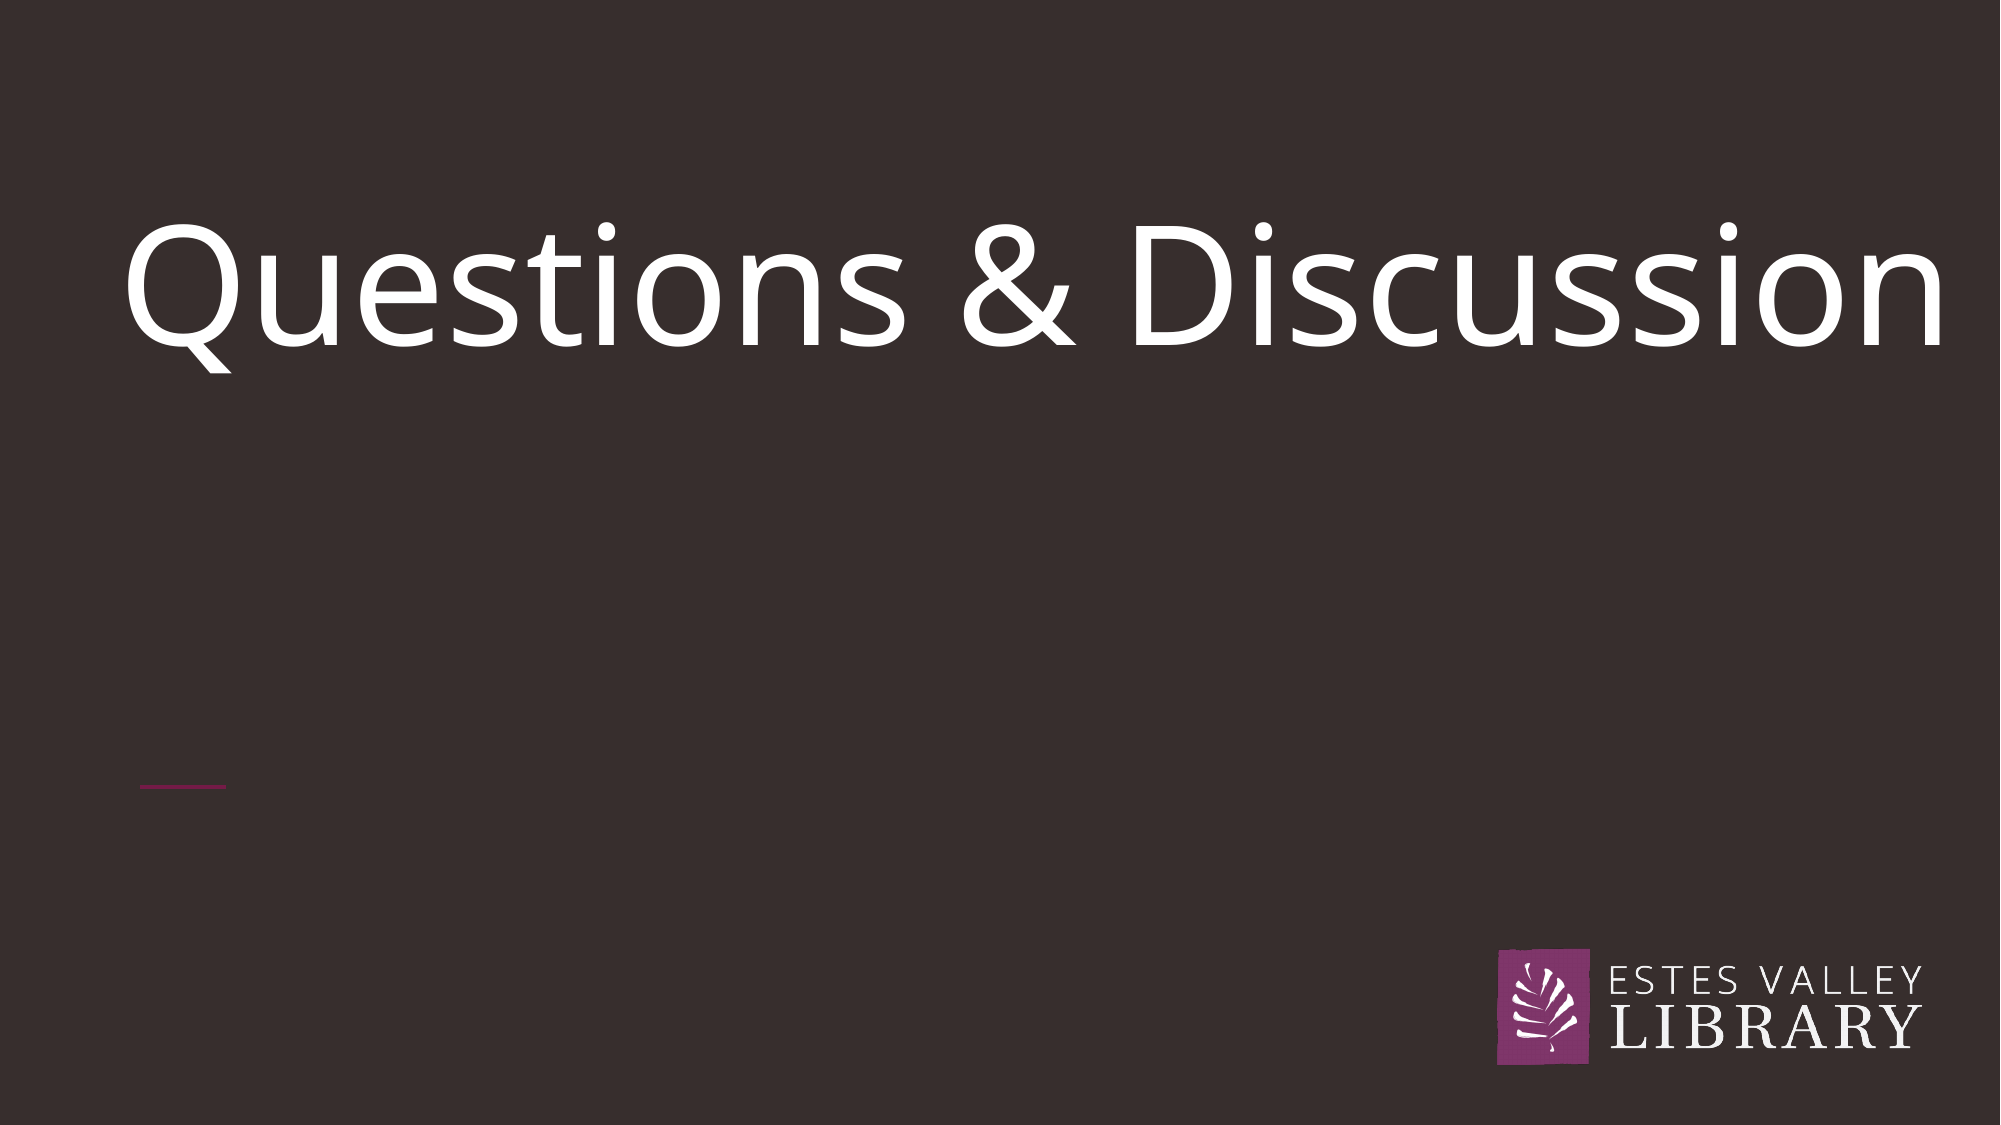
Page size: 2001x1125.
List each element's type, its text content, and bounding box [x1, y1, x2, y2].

picture [1485, 939, 1936, 1074]
title Questions & Discussion [73, 164, 2000, 498]
